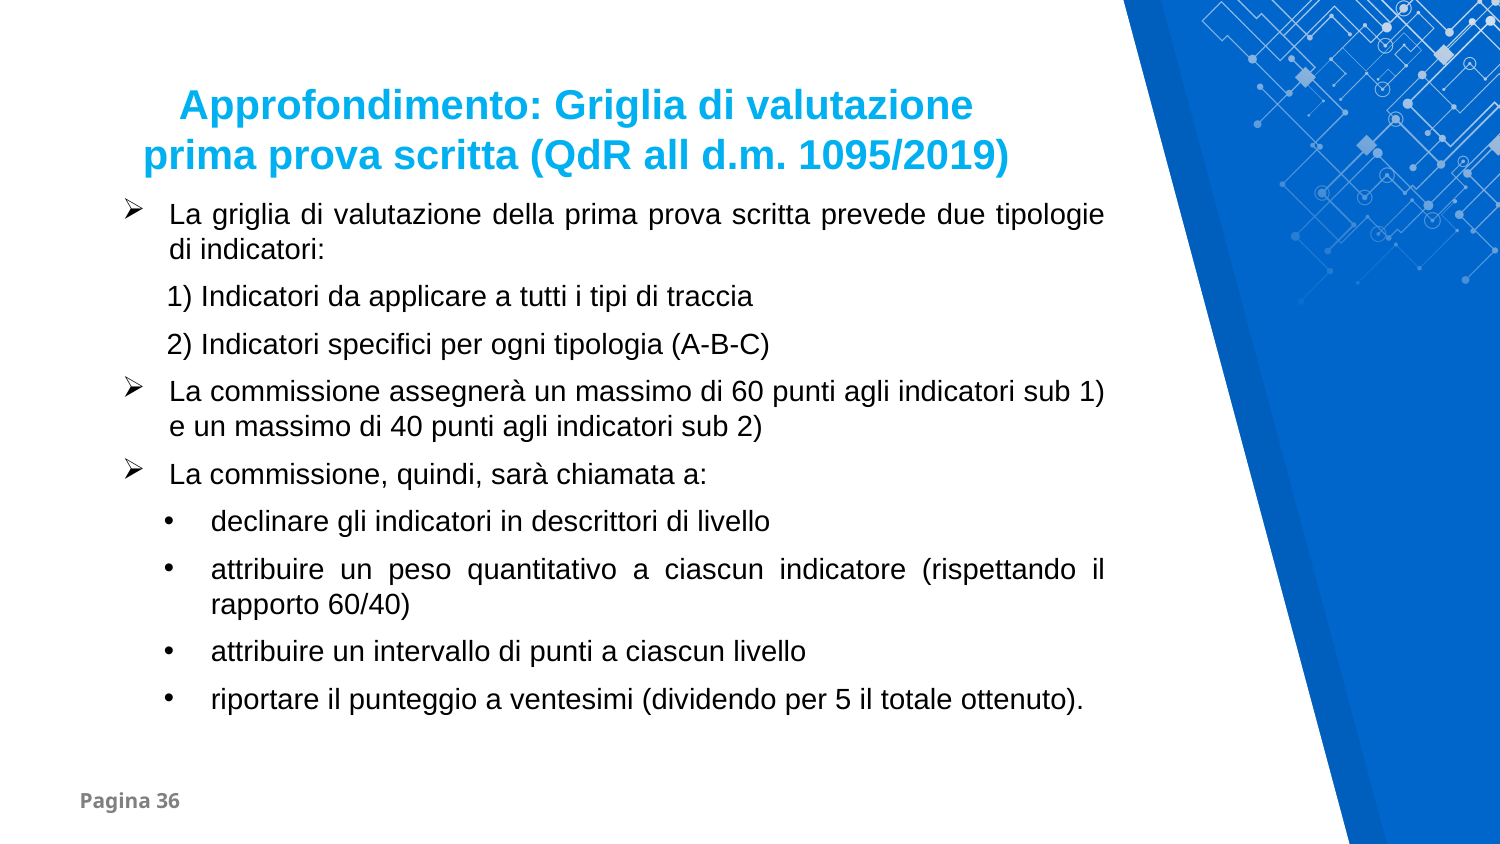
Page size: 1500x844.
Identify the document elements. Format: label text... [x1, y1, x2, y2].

list La griglia di valutazione della prima prova scritta prevede due tipologie di indicatori: 1) Indicatori da applicare a tutti i tipi di traccia 2) Indicatori specifici per ogni tipologia (A-B-C) La commissione assegnerà un massimo di 60 punti agli indicatori sub 1) e un massimo di 40 punti agli indicatori sub 2) La commissione, quindi, sarà chiamata a: declinare gli indicatori in descrittori di livello attribuire un peso quantitativo a ciascun indicatore (rispettando il rapporto 60/40) attribuire un intervallo di punti a ciascun livello riportare il punteggio a ventesimi (dividendo per 5 il totale ottenuto). [107, 180, 1122, 735]
list Approfondimento: Griglia di valutazione prima prova scritta (QdR all d.m. 1095/2019) [80, 62, 1084, 181]
picture [1017, 0, 1500, 341]
